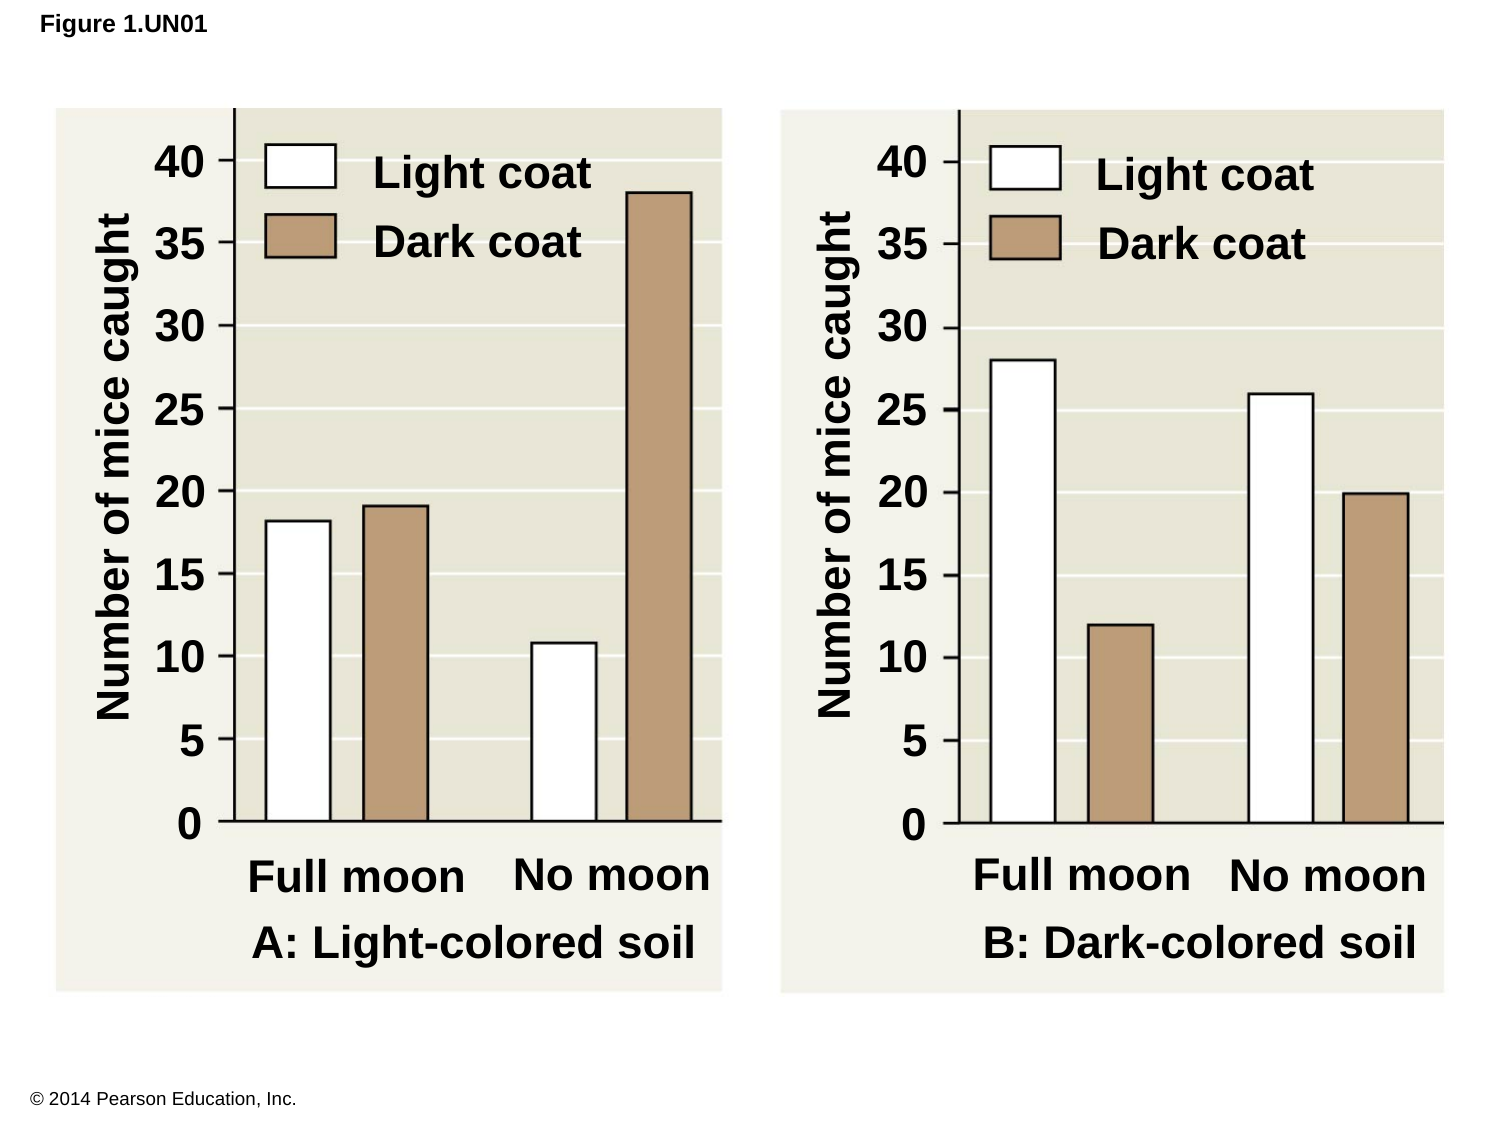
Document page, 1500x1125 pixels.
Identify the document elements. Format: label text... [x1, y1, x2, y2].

title Figure 1.UN01 [24, 0, 350, 50]
picture [48, 100, 1452, 997]
